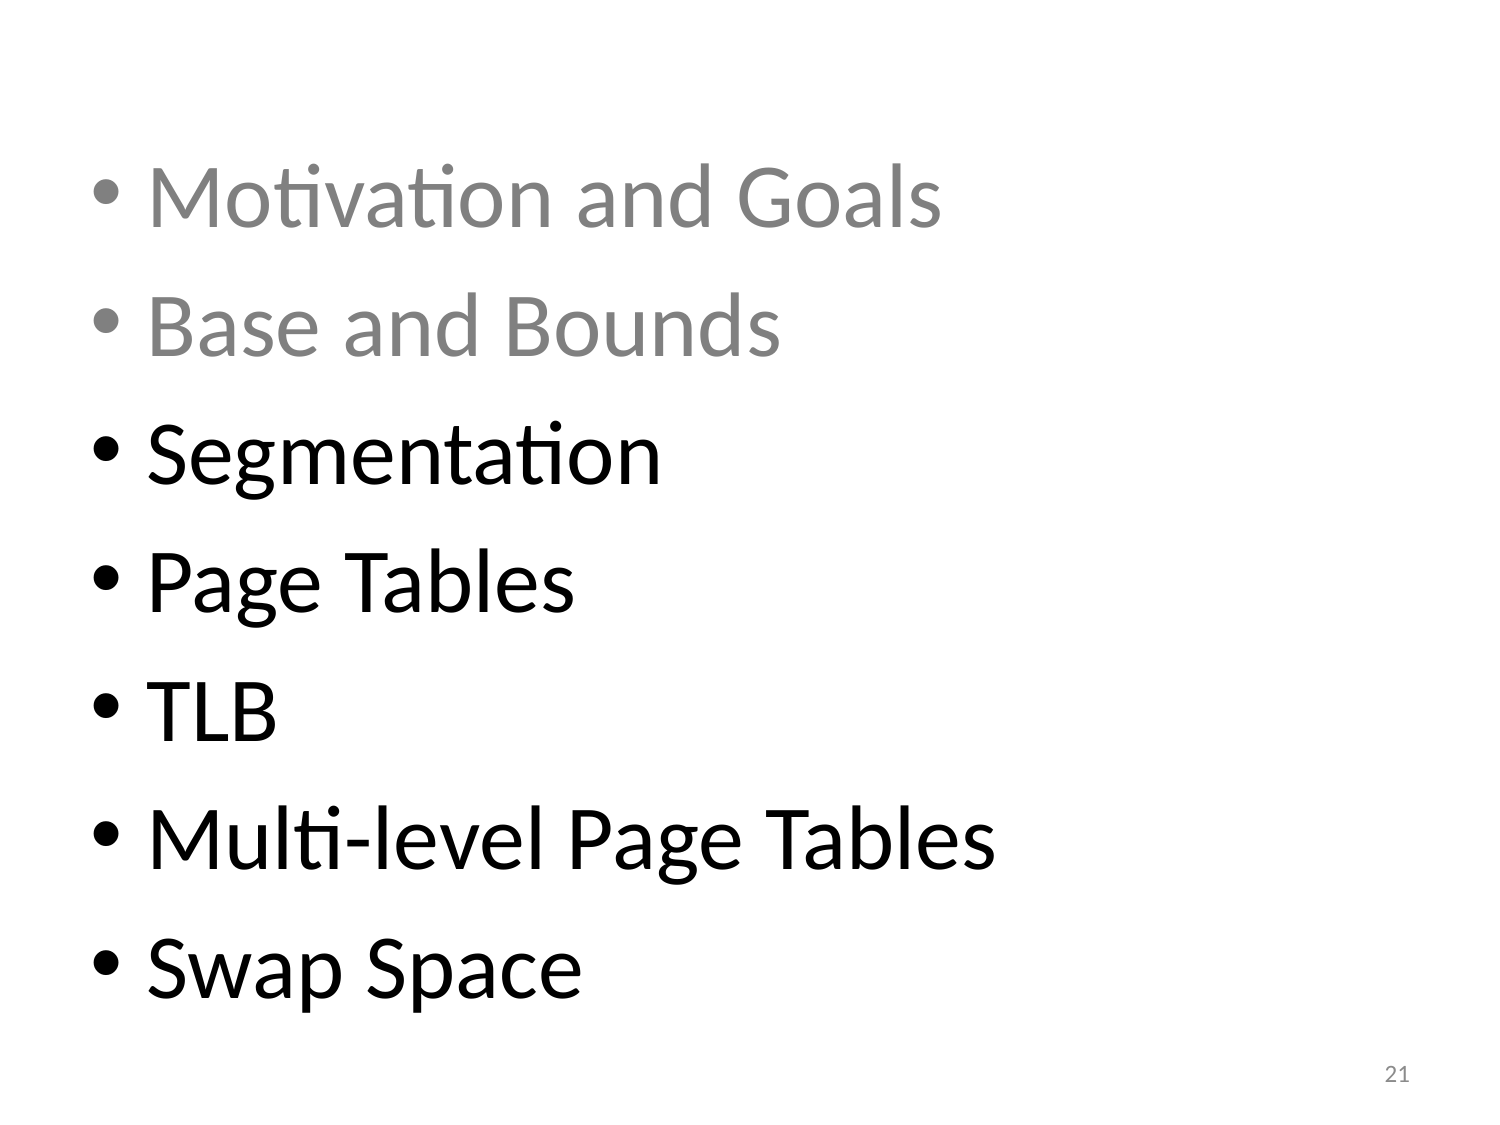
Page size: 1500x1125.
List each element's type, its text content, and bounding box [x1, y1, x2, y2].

list Motivation and Goals Base and Bounds Segmentation Page Tables TLB Multi-level Page Tables Swap Space [75, 128, 1425, 1083]
slide_number 21 [1074, 1042, 1425, 1103]
